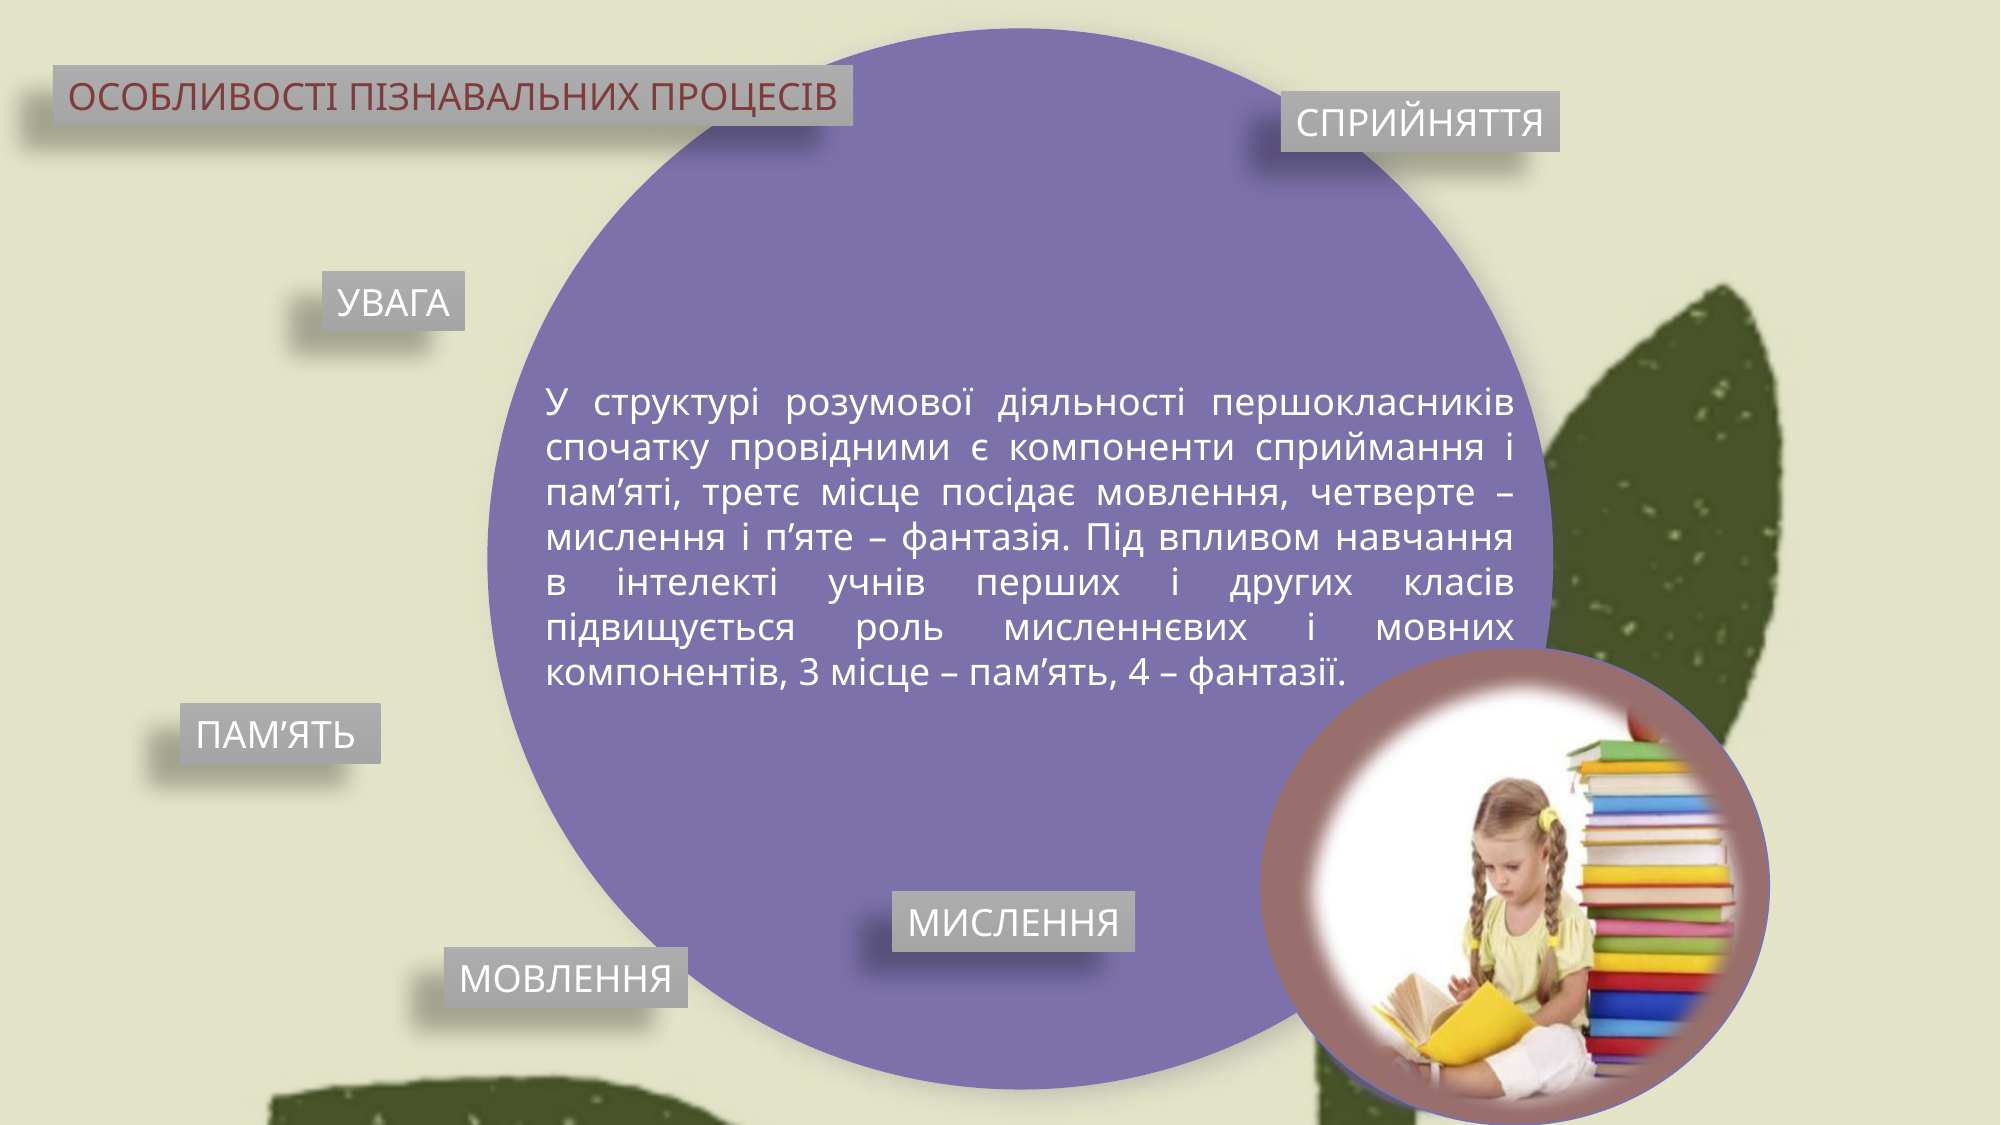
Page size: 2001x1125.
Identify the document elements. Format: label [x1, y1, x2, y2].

picture [1293, 668, 1753, 1118]
text_box [0, 0, 2000, 1125]
